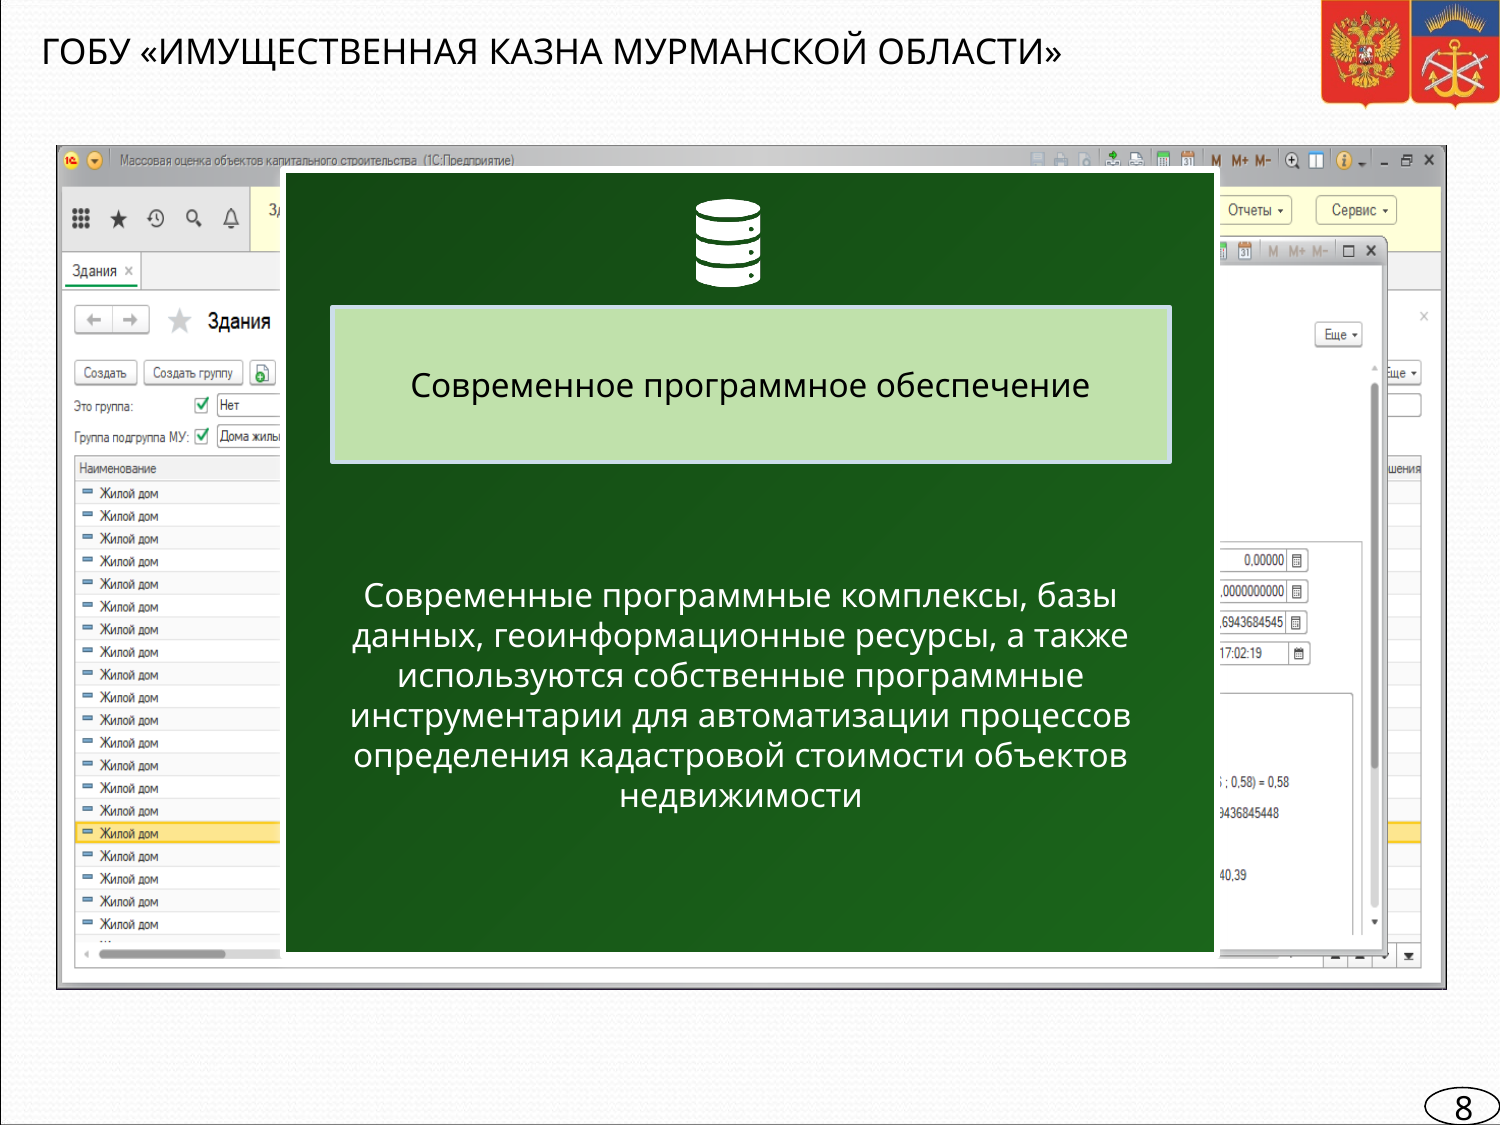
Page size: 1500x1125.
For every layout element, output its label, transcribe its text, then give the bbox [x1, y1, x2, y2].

slide_number 8 [1426, 1086, 1500, 1125]
picture [0, 0, 1500, 1125]
text_box ГОБУ «Имущественная казна Мурманской области» [41, 18, 1304, 115]
